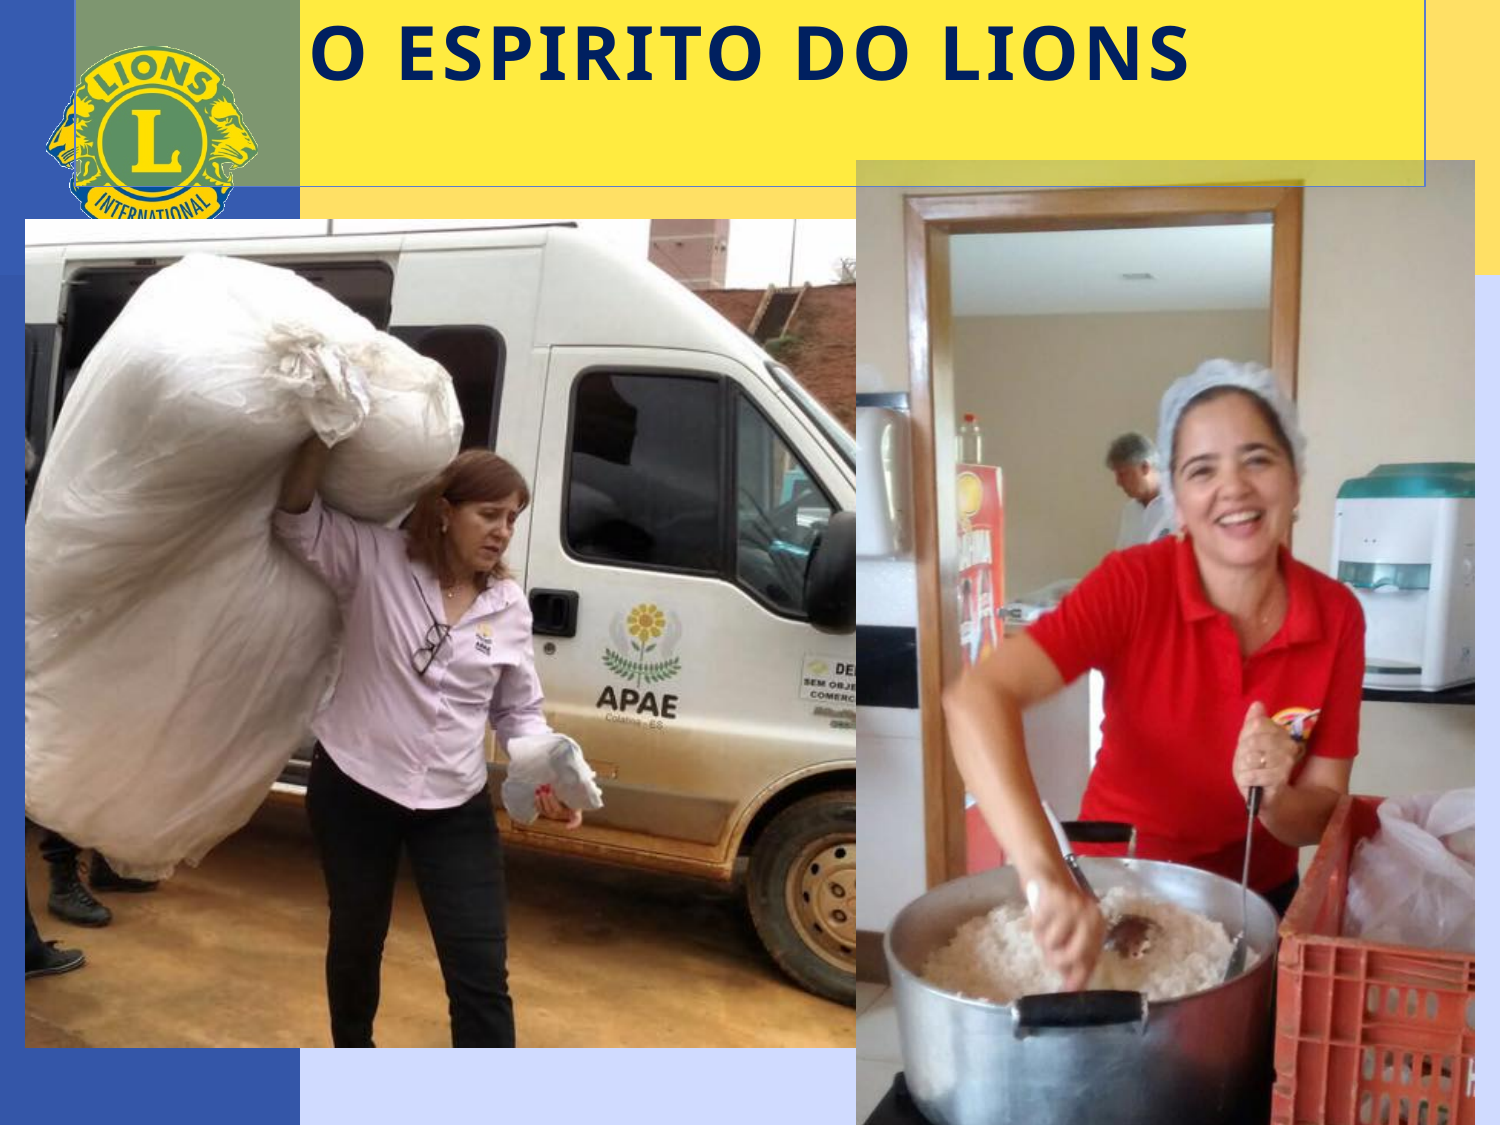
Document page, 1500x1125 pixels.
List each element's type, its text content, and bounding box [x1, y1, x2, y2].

title O ESPIRITO DO LIONS [75, 0, 1425, 187]
picture [24, 46, 1476, 1125]
